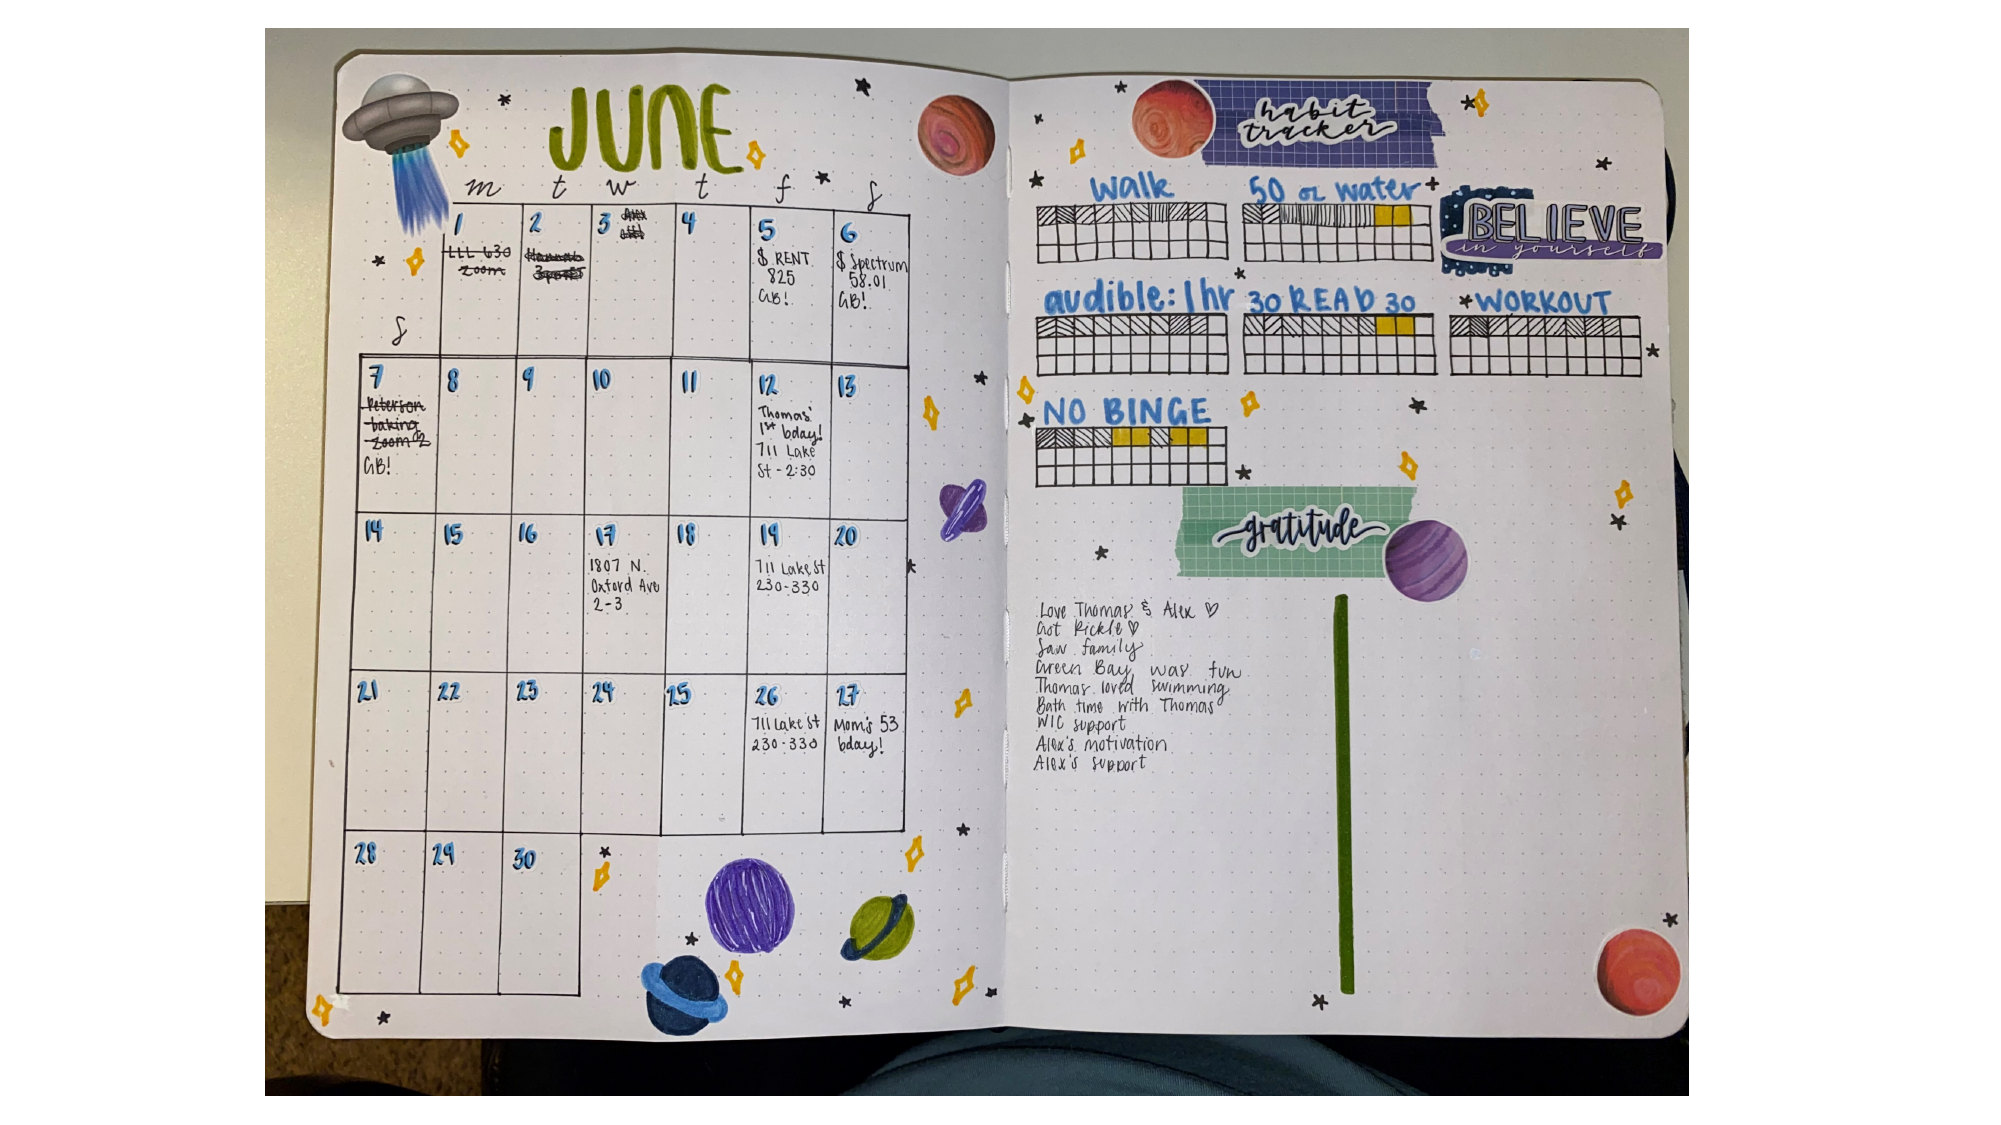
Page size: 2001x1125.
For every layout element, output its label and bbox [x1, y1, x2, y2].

list [265, 28, 1689, 1096]
